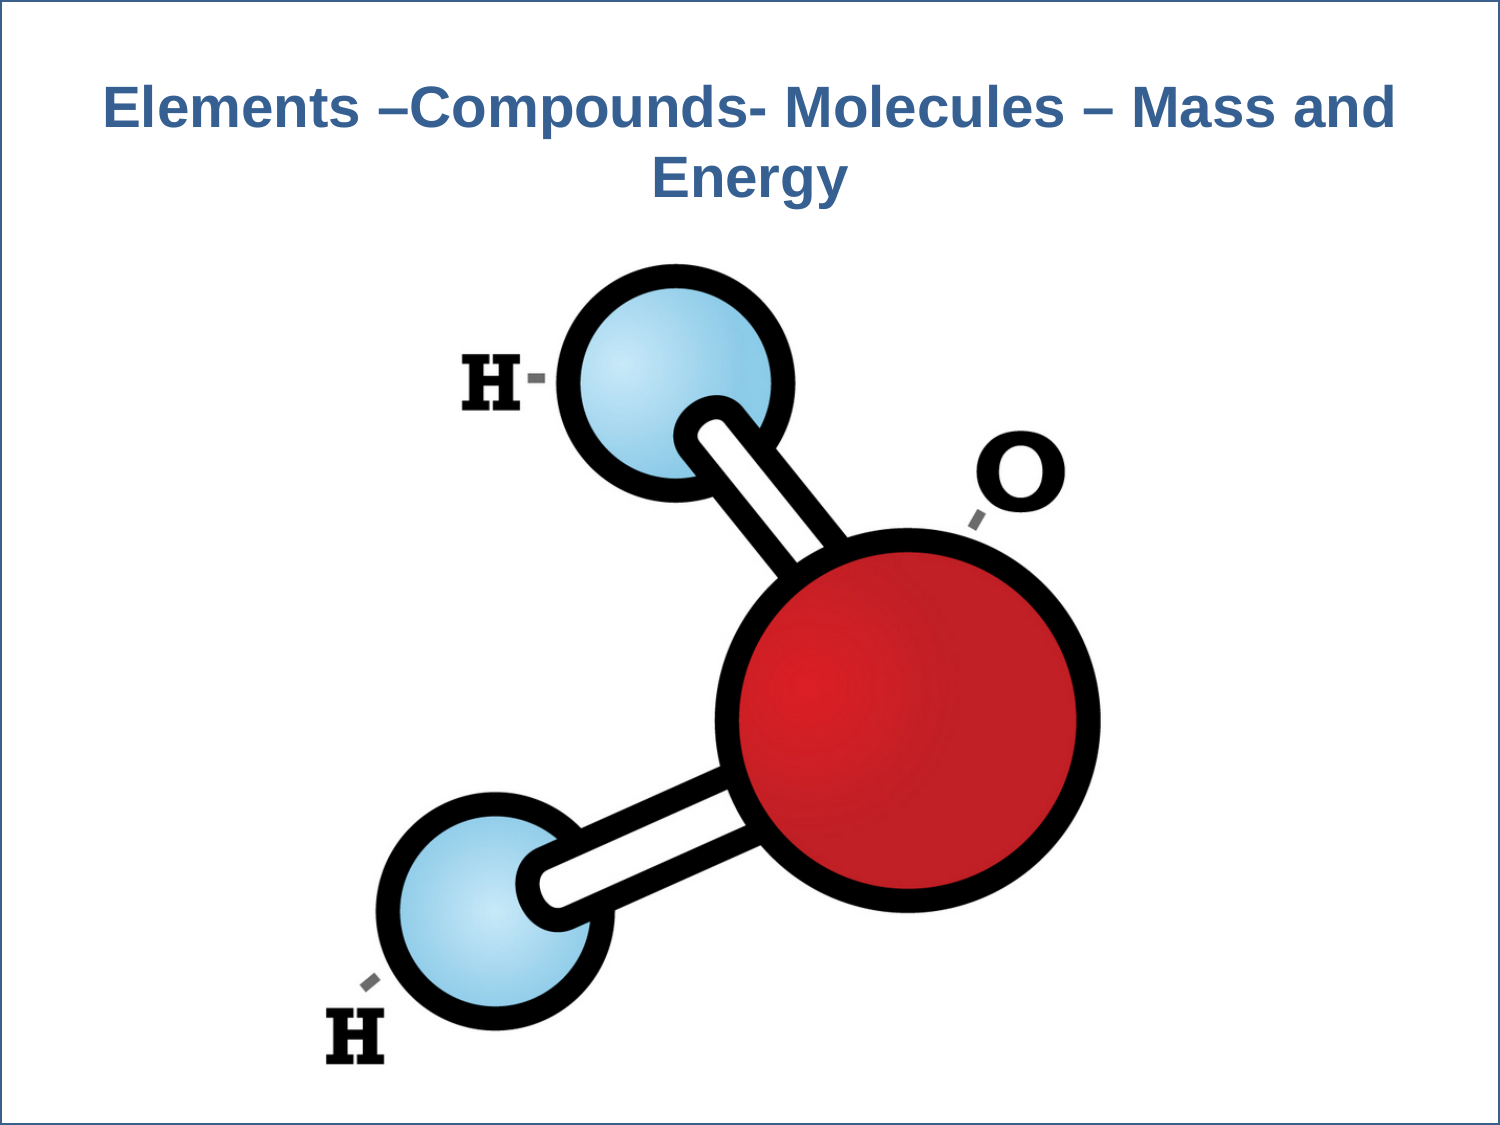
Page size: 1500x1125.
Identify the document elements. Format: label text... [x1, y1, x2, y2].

title Elements –Compounds- Molecules – Mass and Energy [37, 45, 1463, 233]
picture [324, 262, 1103, 1066]
text_box [0, 0, 1500, 1125]
